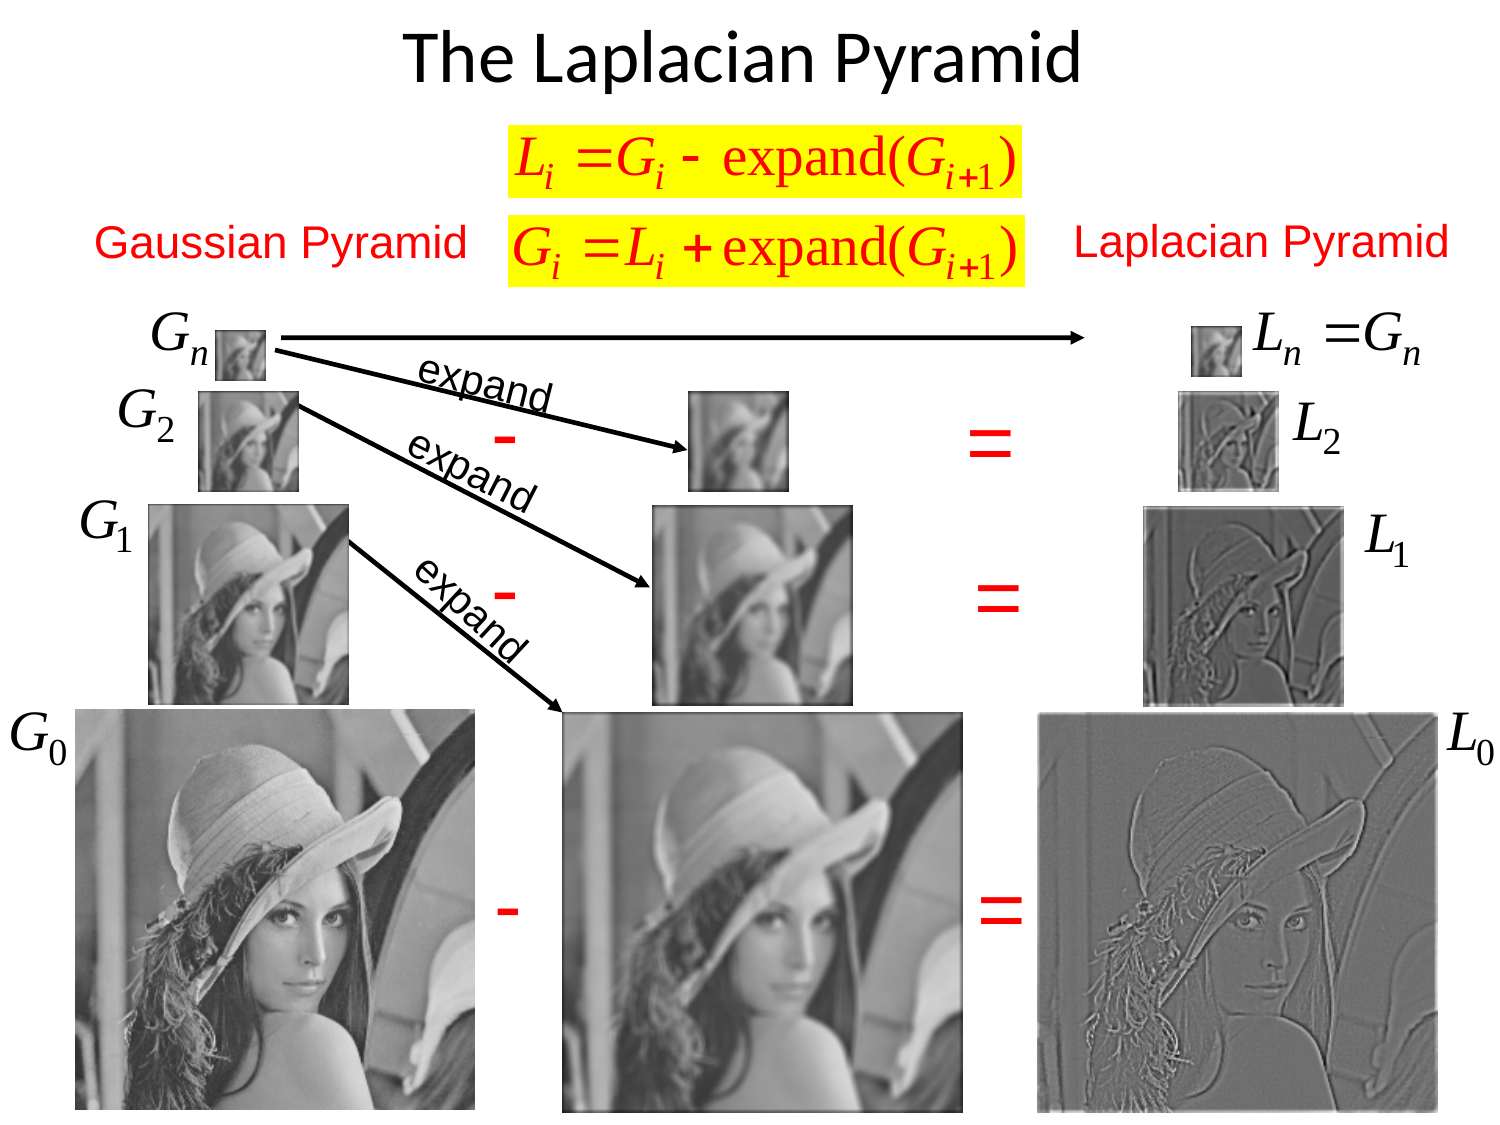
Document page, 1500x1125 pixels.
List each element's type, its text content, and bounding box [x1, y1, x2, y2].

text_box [507, 214, 1026, 288]
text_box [507, 124, 1023, 199]
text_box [112, 376, 183, 451]
text_box Laplacian Pyramid [1058, 204, 1466, 274]
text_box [274, 348, 688, 398]
text_box Gaussian Pyramid [75, 205, 488, 275]
picture [215, 330, 266, 381]
picture [197, 391, 299, 493]
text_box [74, 487, 139, 561]
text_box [476, 501, 1413, 707]
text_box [297, 399, 472, 588]
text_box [353, 597, 470, 708]
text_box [476, 371, 1350, 496]
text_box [145, 299, 217, 374]
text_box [479, 699, 1500, 1113]
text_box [4, 699, 76, 774]
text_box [1191, 299, 1427, 378]
text_box The Laplacian Pyramid [312, 0, 1175, 105]
picture [74, 709, 476, 1111]
text_box [281, 331, 1085, 344]
picture [148, 504, 349, 705]
